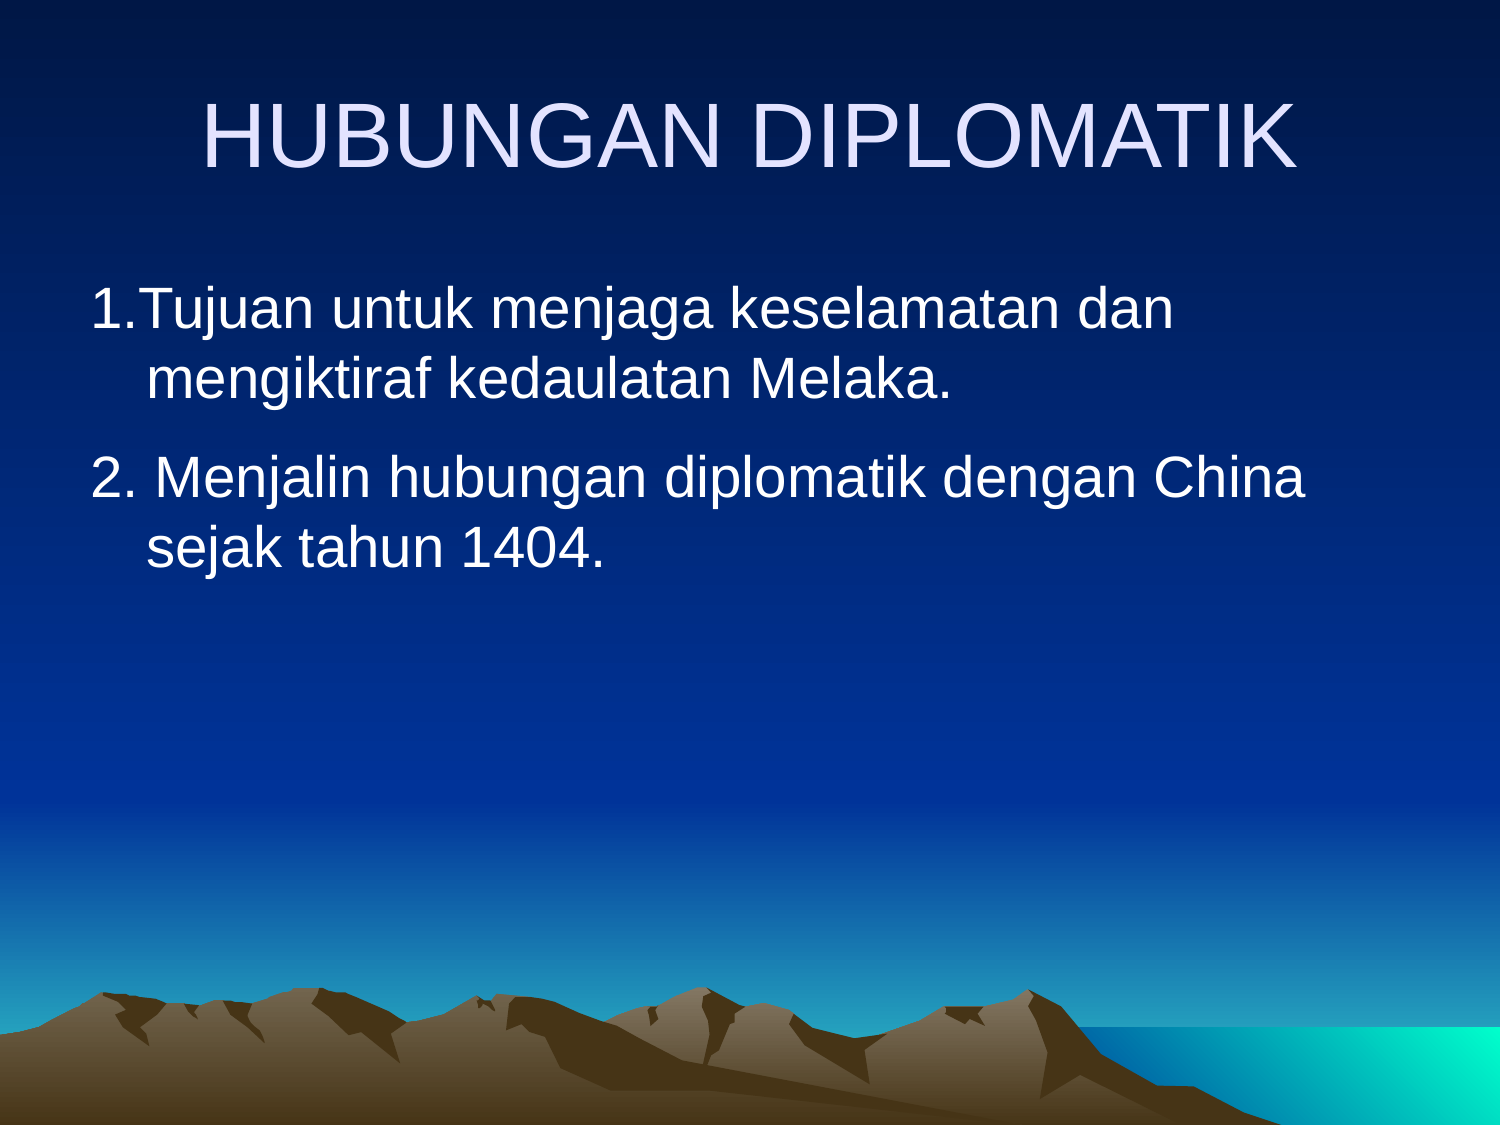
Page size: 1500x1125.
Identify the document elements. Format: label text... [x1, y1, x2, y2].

title HUBUNGAN DIPLOMATIK [74, 37, 1426, 226]
list 1.Tujuan untuk menjaga keselamatan dan mengiktiraf kedaulatan Melaka. 2. Menjalin hubungan diplomatik dengan China sejak tahun 1404. [74, 262, 1426, 916]
